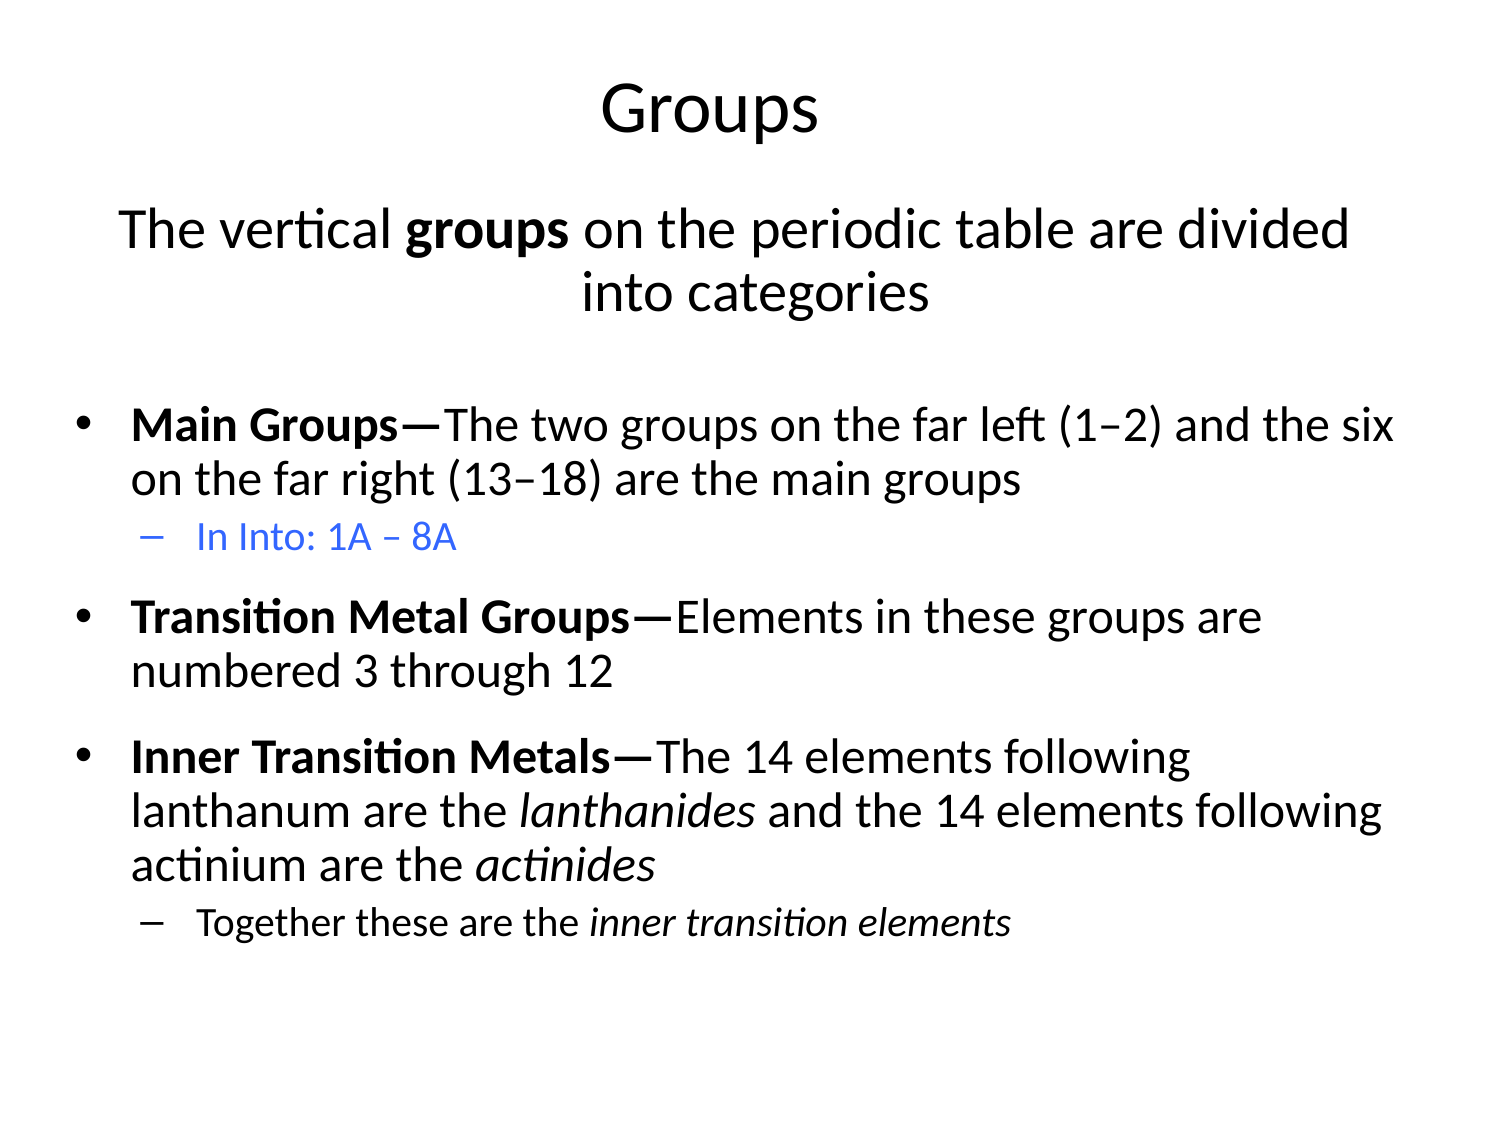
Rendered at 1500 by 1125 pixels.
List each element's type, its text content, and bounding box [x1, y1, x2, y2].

text_box Groups [585, 50, 835, 156]
list The vertical groups on the periodic table are divided into categories Main Groups—The two groups on the far left (1–2) and the six on the far right (13–18) are the main groups In Into: 1A – 8A Transition Metal Groups—Elements in these groups are numbered 3 through 12 Inner Transition Metals—The 14 elements following lanthanum are the lanthanides and the 14 elements following actinium are the actinides Together these are the inner transition elements [59, 190, 1410, 1091]
